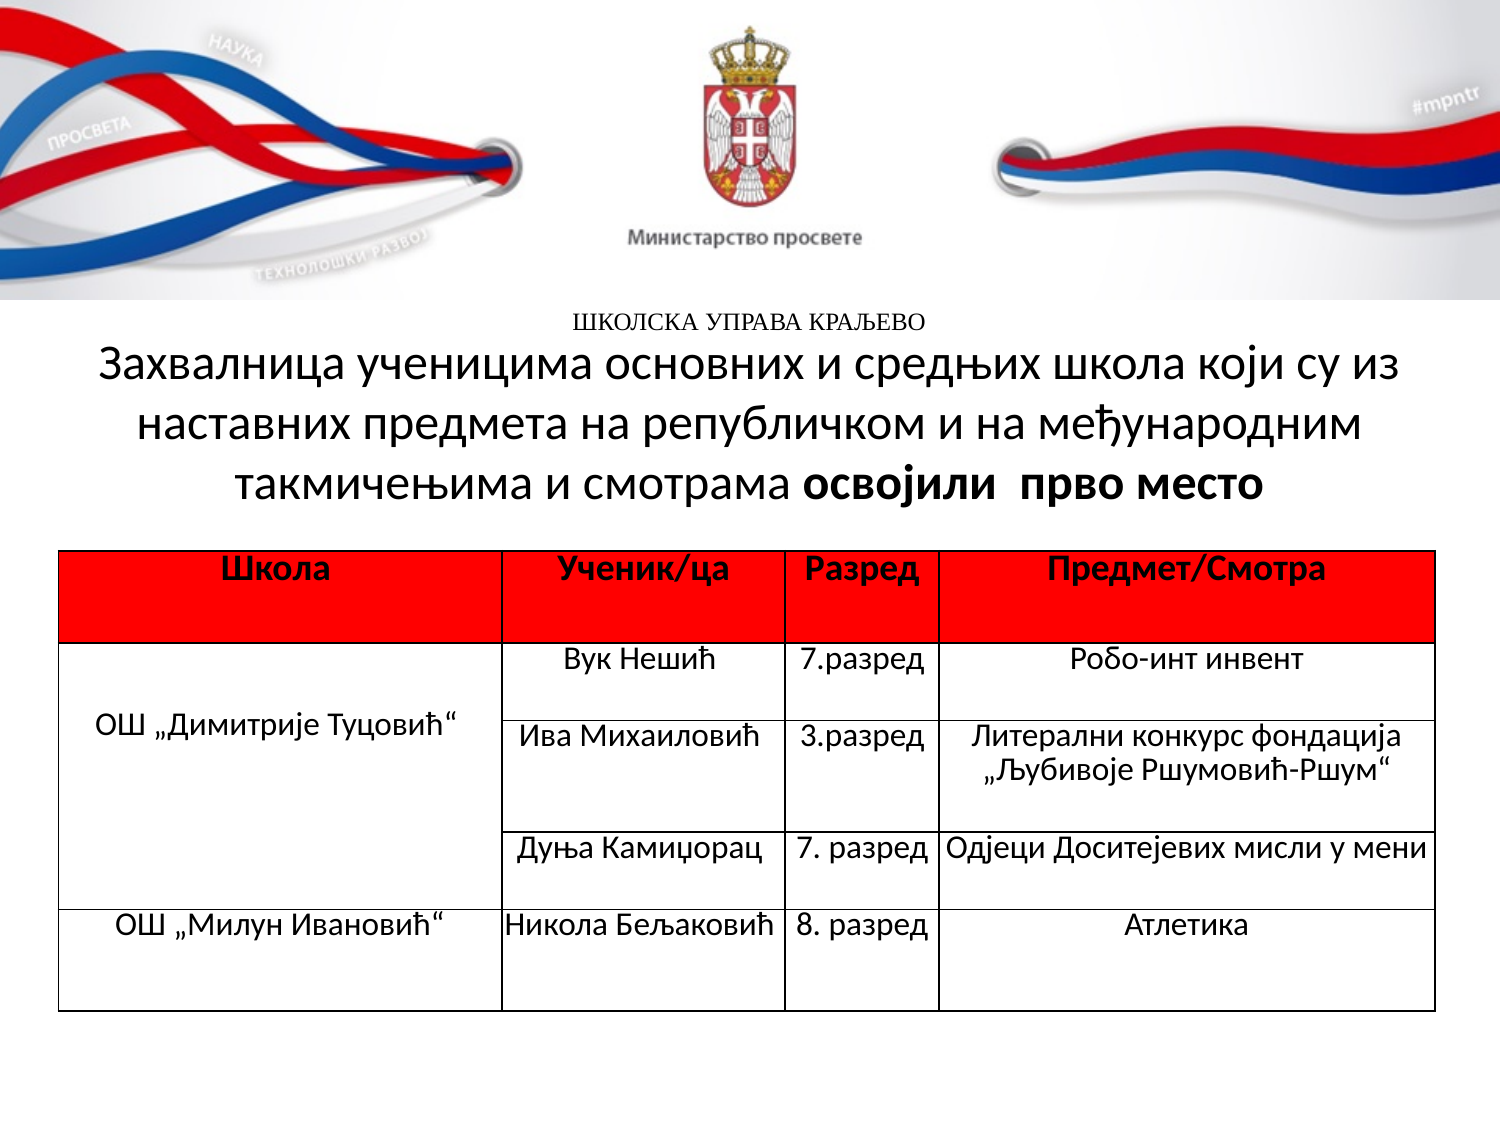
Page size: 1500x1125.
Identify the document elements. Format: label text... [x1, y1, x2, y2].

table_cell Одјеци Доситејевих мисли у мени [940, 833, 1434, 909]
table_cell Дуња Камиџорац [503, 833, 784, 909]
table_header Школа [59, 552, 501, 642]
table_cell Ива Михаиловић [503, 721, 784, 831]
text_box [58, 411, 1465, 627]
table_cell Робо-инт инвент [940, 644, 1434, 720]
table_header Ученик/ца [503, 552, 784, 642]
table_cell 3.разред [786, 721, 938, 831]
table_cell 8. разред [786, 910, 938, 1010]
table_header Предмет/Смотра [940, 552, 1434, 642]
text_box Захвалница ученицима основних и средњих школа који су из наставних предмета на републичком и на међународним такмичењима и смотрама освојили првo местo [82, 321, 1417, 517]
picture [0, 0, 1500, 301]
table_cell ОШ „Димитрије Туцовић“ [59, 644, 501, 909]
table_header Разред [786, 552, 938, 642]
text_box ШКОЛСКА УПРАВА КРАЉЕВО [557, 309, 942, 321]
table_cell 7.разред [786, 644, 938, 720]
table_cell Литерални конкурс фондација „Љубивоје Ршумовић-Ршум“ [940, 721, 1434, 831]
table_cell Атлетика [940, 910, 1434, 1010]
table_cell Никола Бељаковић [503, 910, 784, 1010]
table_cell Вук Нешић [503, 644, 784, 720]
table_cell 7. разред [786, 833, 938, 909]
table_cell ОШ „Милун Ивановић“ [59, 910, 501, 1010]
